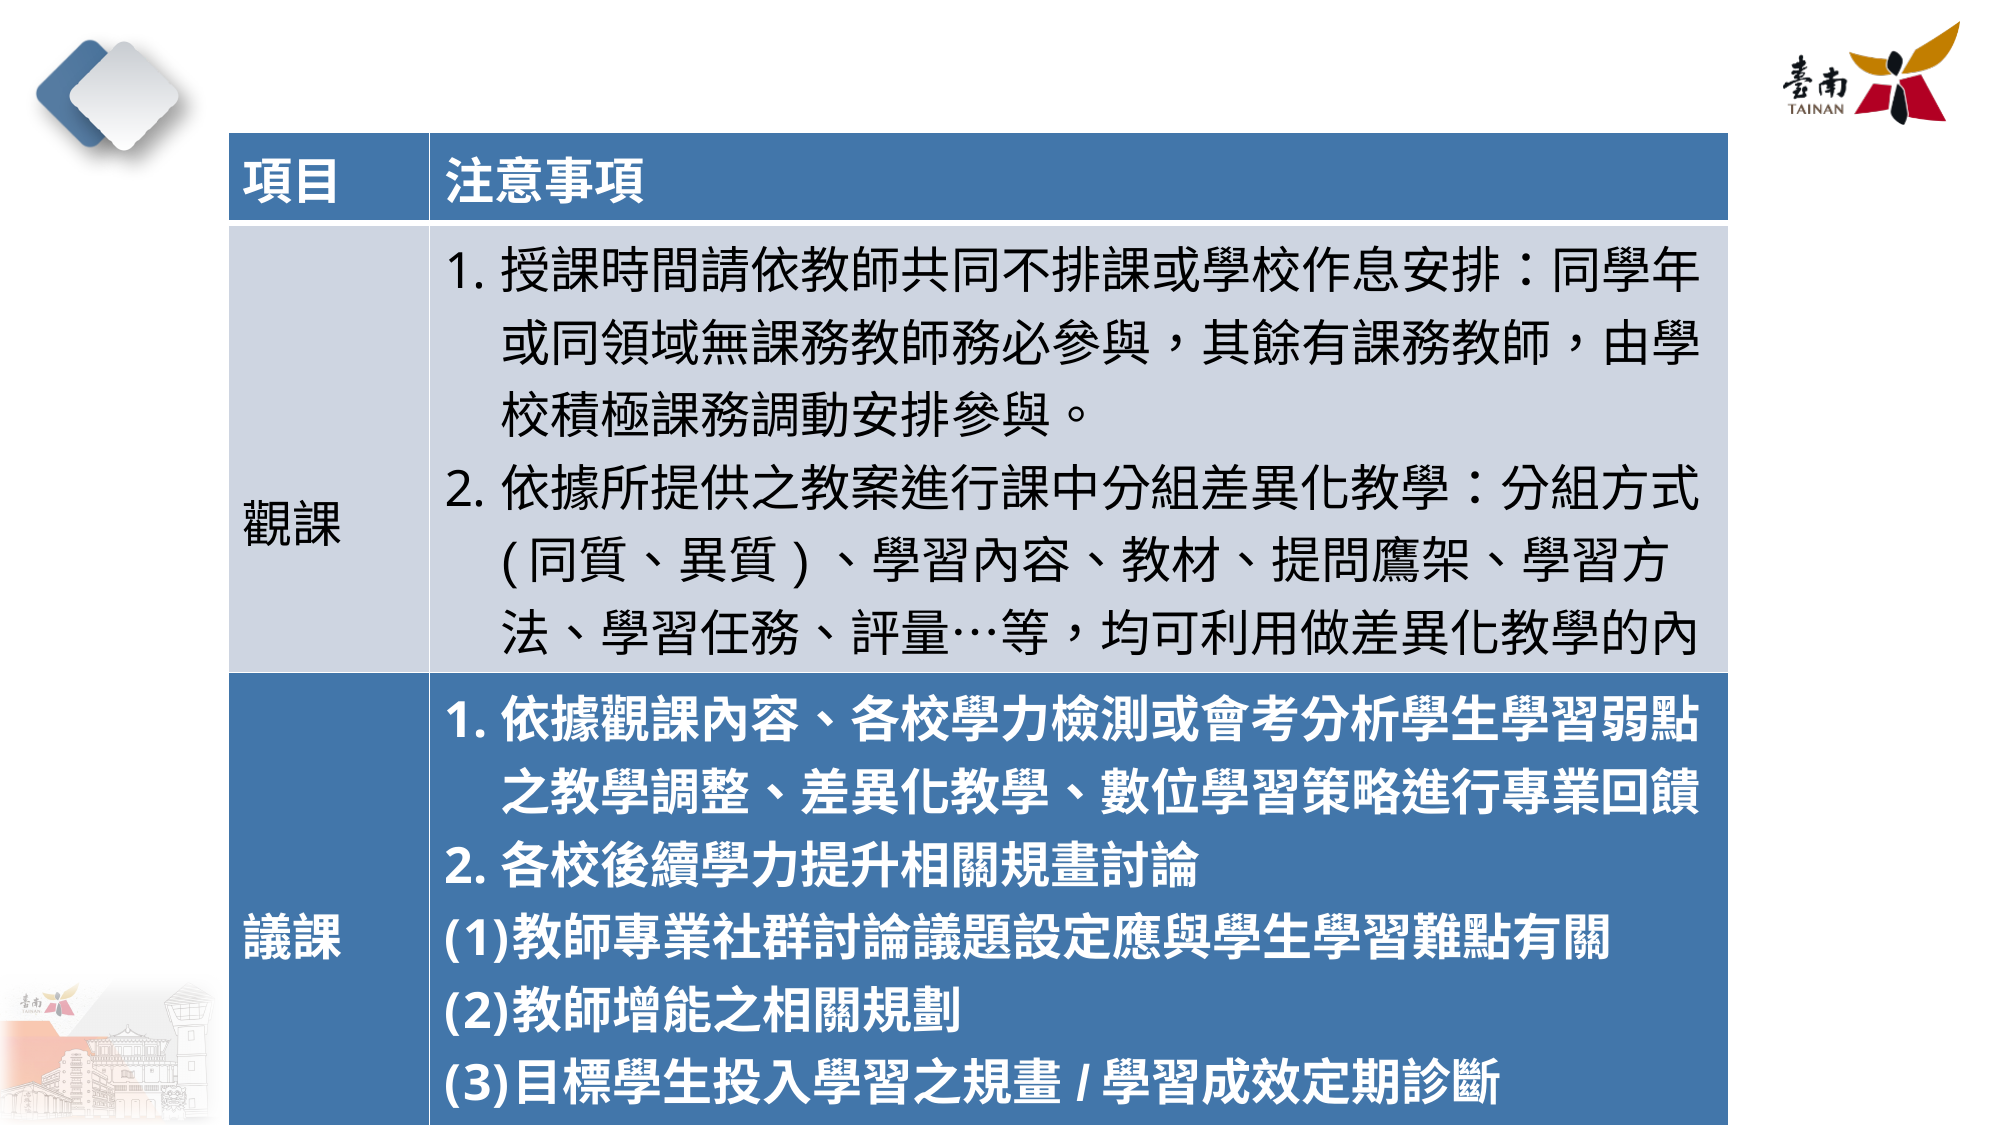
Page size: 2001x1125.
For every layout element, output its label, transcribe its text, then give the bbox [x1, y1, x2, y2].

picture [56, 28, 191, 163]
table_header 注意事項 [430, 133, 1728, 220]
picture [1783, 21, 1960, 125]
table_header 依據觀課內容、各校學力檢測或會考分析學生學習弱點之教學調整、差異化教學、數位學習策略進行專業回饋 各校後續學力提升相關規畫討論 教師專業社群討論議題設定應與學生學習難點有關 教師增能之相關規劃 目標學生投入學習之規畫/學習成效定期診斷 目標學生課後學習規劃 [430, 673, 1728, 1125]
table_cell 授課時間請依教師共同不排課或學校作息安排：同學年或同領域無課務教師務必參與，其餘有課務教師，由學校積極課務調動安排參與。 依據所提供之教案進行課中分組差異化教學：分組方式(同質、異質)、學習內容、教材、提問鷹架、學習方法、學習任務、評量…等，均可利用做差異化教學的內涵。 積極融入數位學習平台進行前測與形成性評量。 [430, 226, 1728, 672]
table_header 項目 [229, 133, 429, 220]
table_cell 觀課 [229, 226, 429, 672]
table_header 議課 [229, 673, 429, 1125]
